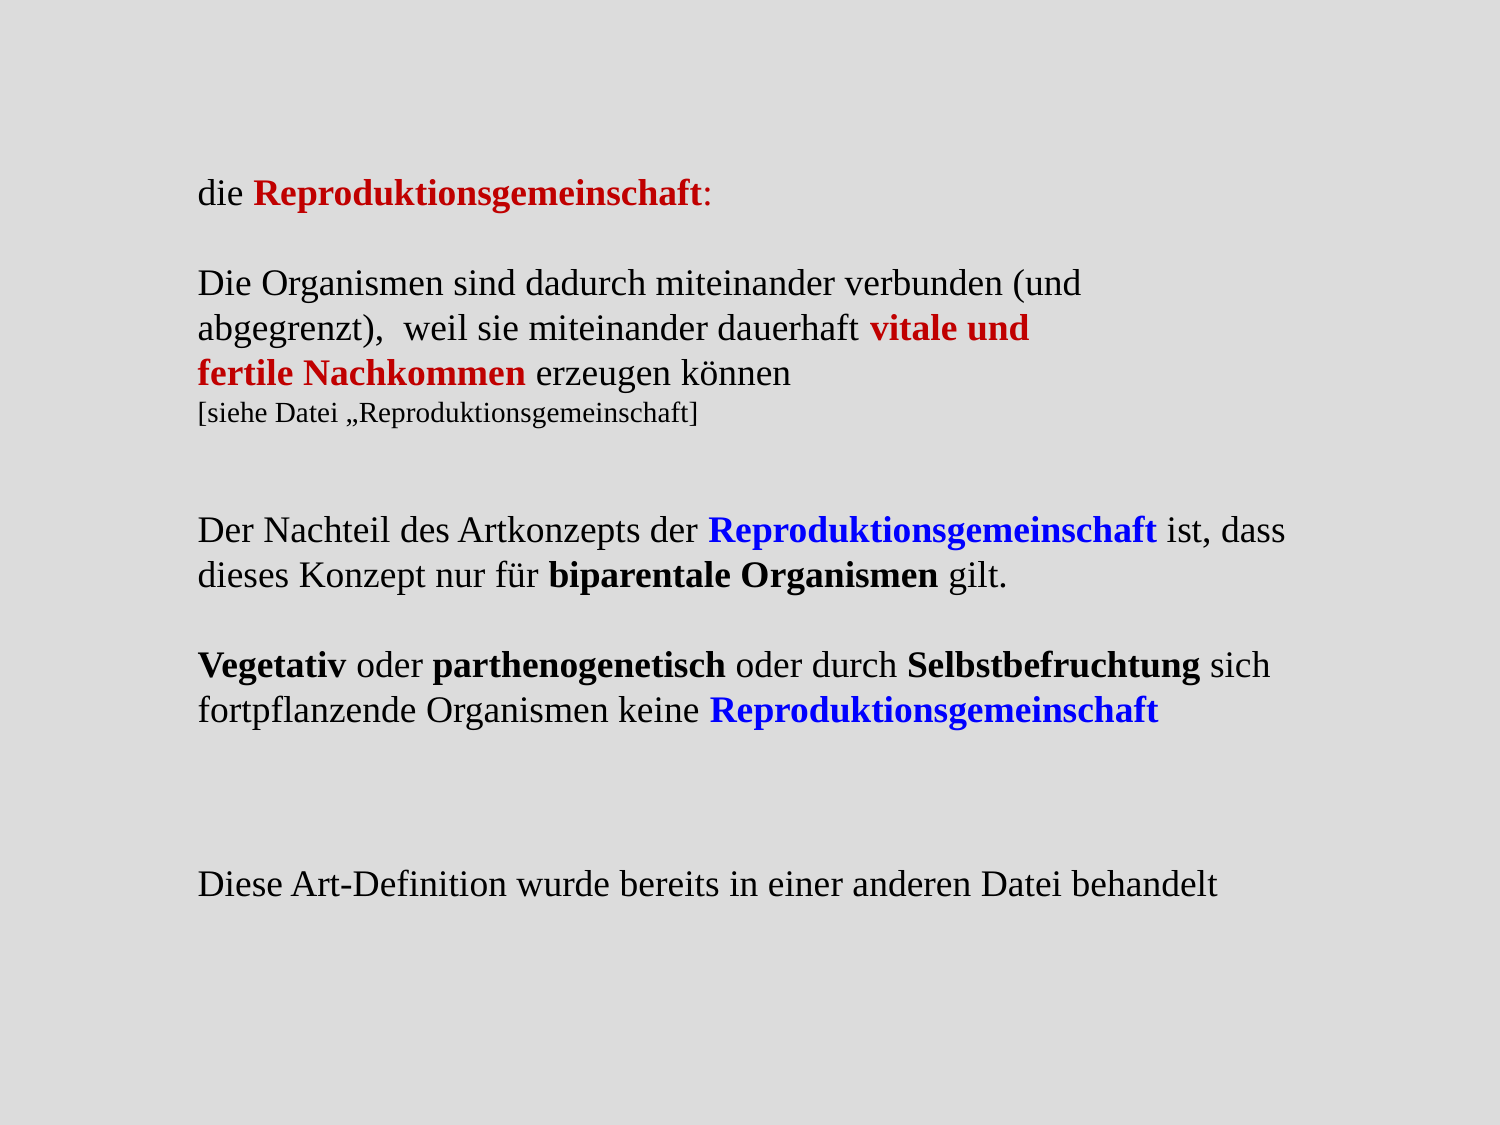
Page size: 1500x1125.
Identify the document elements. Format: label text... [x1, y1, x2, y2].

text_box Der Nachteil des Artkonzepts der Reproduktionsgemeinschaft ist, dass dieses Konzept nur für biparentale Organismen gilt. Vegetativ oder parthenogenetisch oder durch Selbstbefruchtung sich fortpflanzende Organismen keine Reproduktionsgemeinschaft [183, 497, 1353, 738]
text_box Diese Art-Definition wurde bereits in einer anderen Datei behandelt [182, 851, 1353, 912]
text_box die Reproduktionsgemeinschaft: Die Organismen sind dadurch miteinander verbunden (und abgegrenzt), weil sie miteinander dauerhaft vitale und fertile Nachkommen erzeugen können [siehe Datei „Reproduktionsgemeinschaft] [183, 160, 1105, 436]
